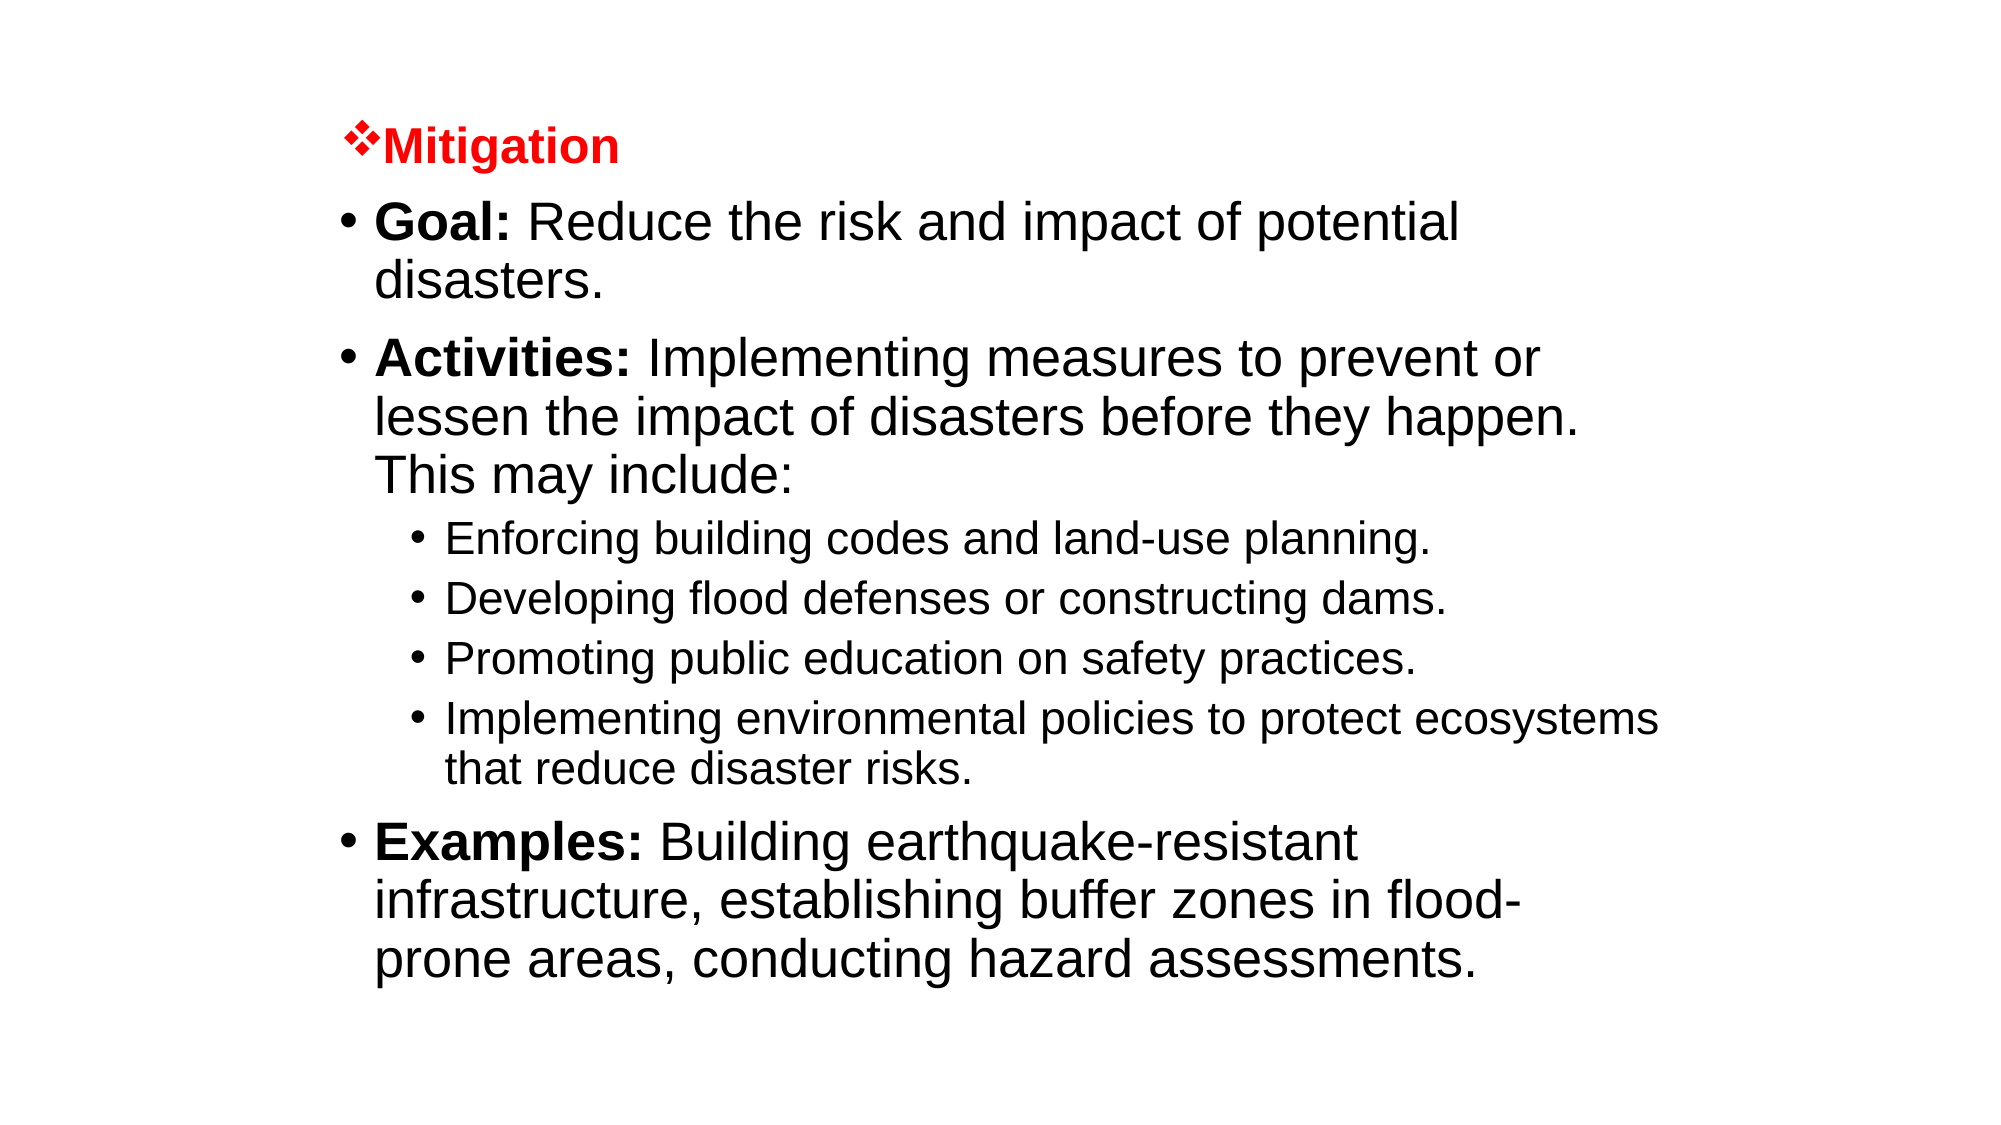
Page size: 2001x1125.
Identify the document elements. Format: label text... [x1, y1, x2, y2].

list Mitigation Goal: Reduce the risk and impact of potential disasters. Activities: Implementing measures to prevent or lessen the impact of disasters before they happen. This may include: Enforcing building codes and land-use planning. Developing flood defenses or constructing dams. Promoting public education on safety practices. Implementing environmental policies to protect ecosystems that reduce disaster risks. Examples: Building earthquake-resistant infrastructure, establishing buffer zones in flood-prone areas, conducting hazard assessments. [324, 112, 1675, 1005]
